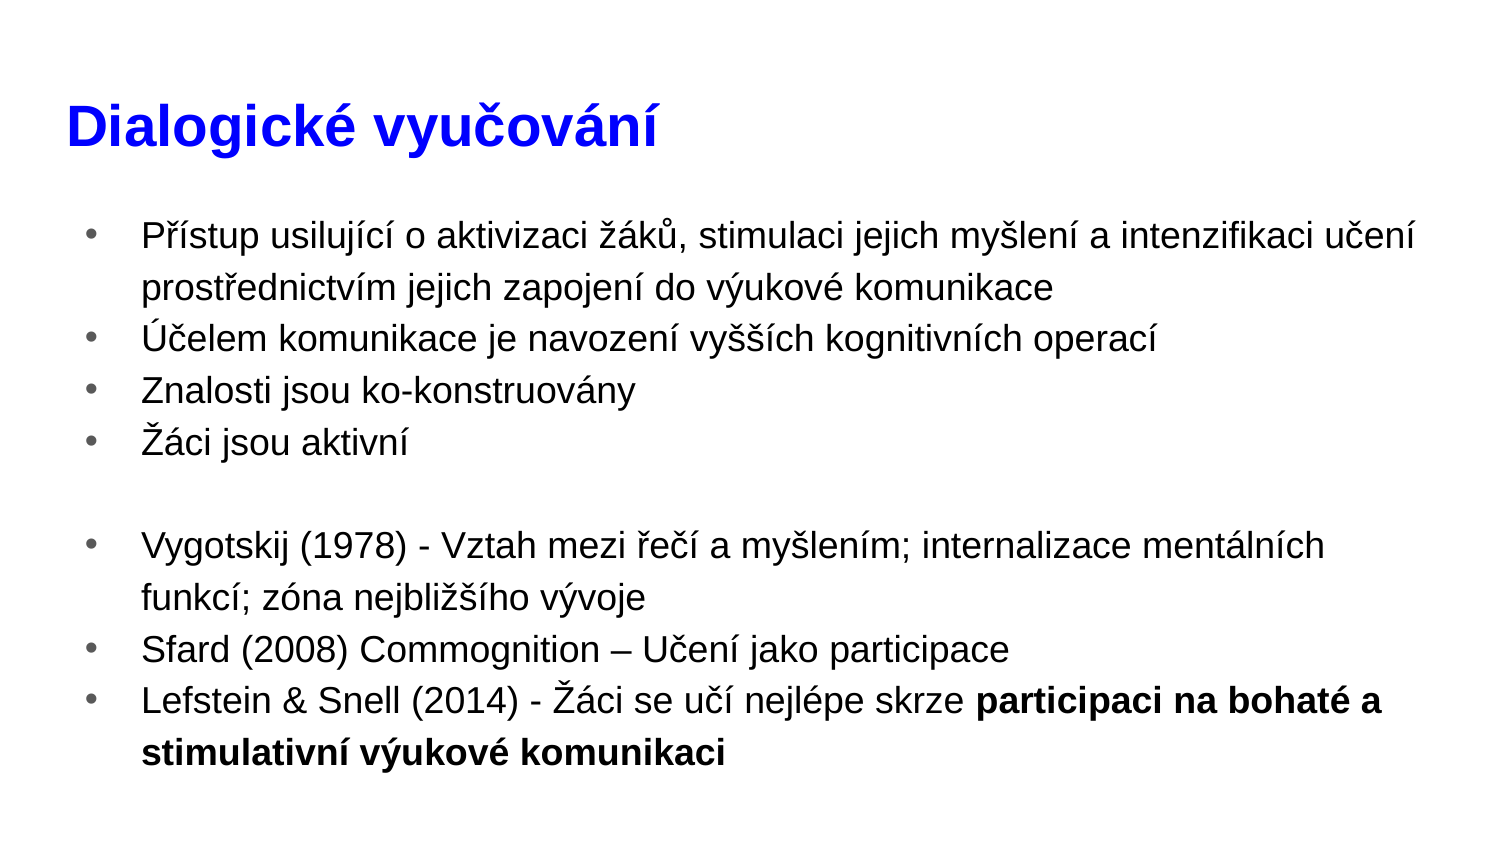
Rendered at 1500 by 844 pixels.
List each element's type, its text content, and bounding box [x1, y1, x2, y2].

title Dialogické vyučování [51, 72, 1449, 167]
list Přístup usilující o aktivizaci žáků, stimulaci jejich myšlení a intenzifikaci učení prostřednictvím jejich zapojení do výukové komunikace Účelem komunikace je navození vyšších kognitivních operací Znalosti jsou ko-konstruovány Žáci jsou aktivní Vygotskij (1978) - Vztah mezi řečí a myšlením; internalizace mentálních funkcí; zóna nejbližšího vývoje Sfard (2008) Commognition – Učení jako participace Lefstein & Snell (2014) - Žáci se učí nejlépe skrze participaci na bohaté a stimulativní výukové komunikaci [51, 189, 1449, 804]
